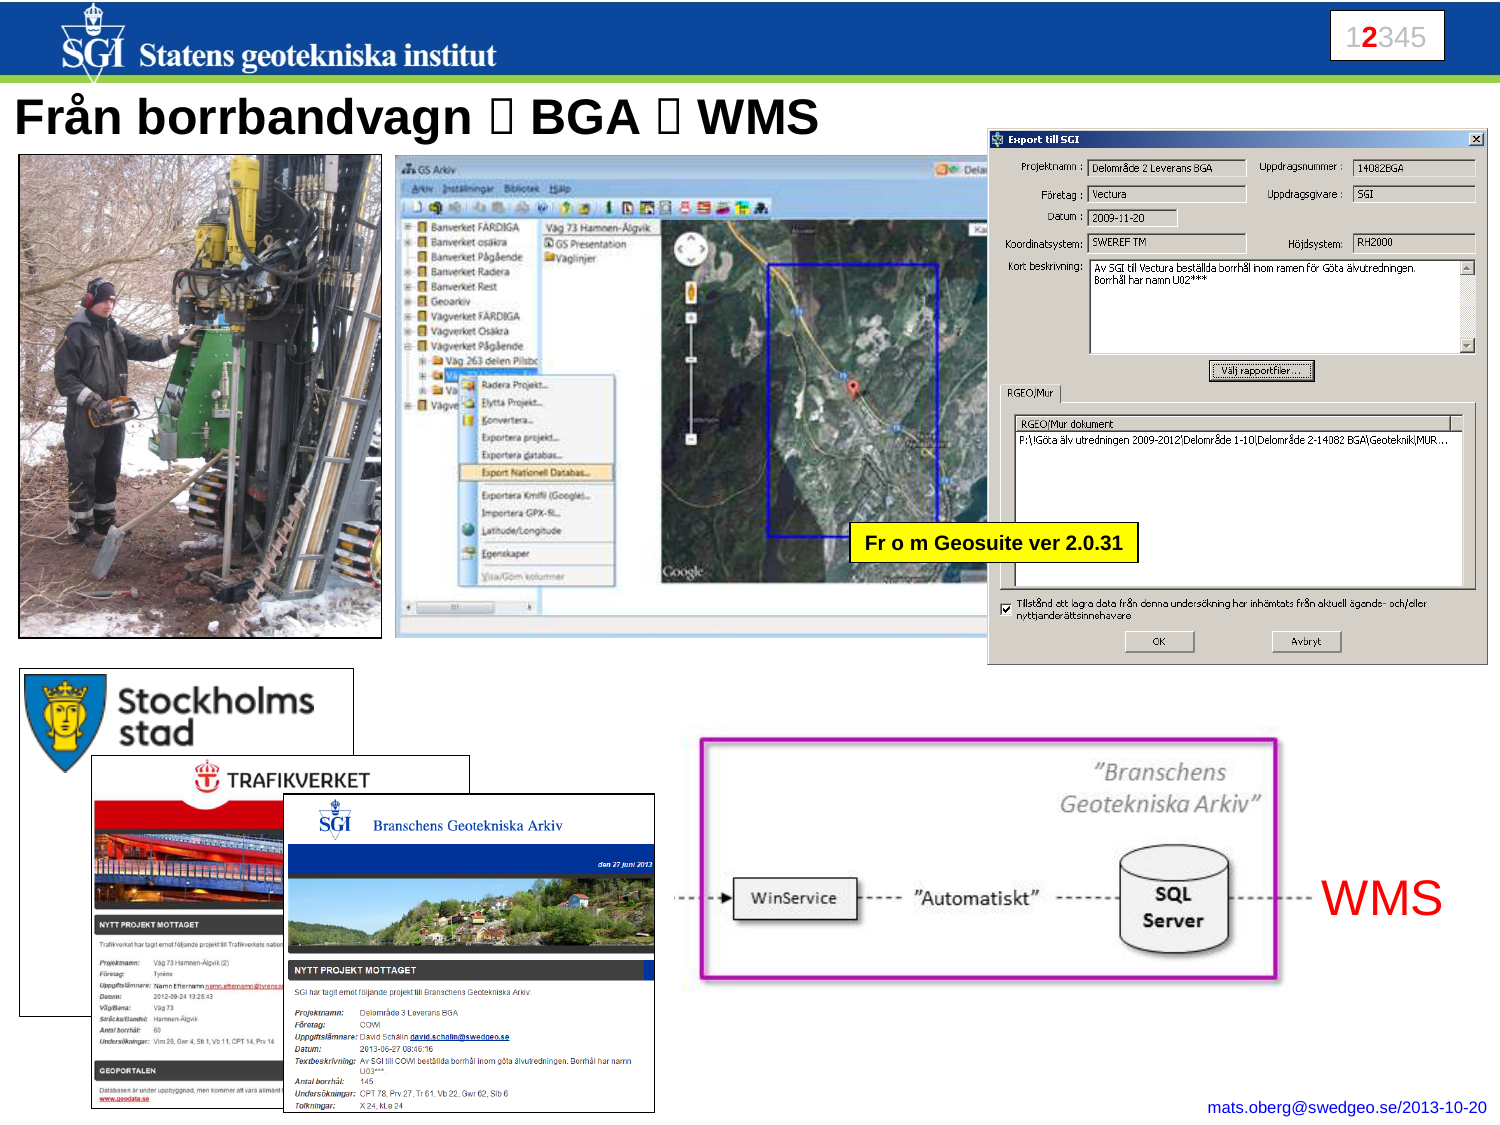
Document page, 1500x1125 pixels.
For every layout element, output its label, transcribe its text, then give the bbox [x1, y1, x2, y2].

text_box 12345 [1330, 10, 1445, 61]
picture [0, 0, 1500, 83]
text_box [19, 668, 354, 1017]
picture [91, 754, 655, 1112]
picture [19, 154, 382, 638]
text_box Från borrbandvagn  BGA  WMS [0, 76, 1207, 152]
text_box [673, 726, 1461, 999]
picture [395, 128, 1488, 665]
